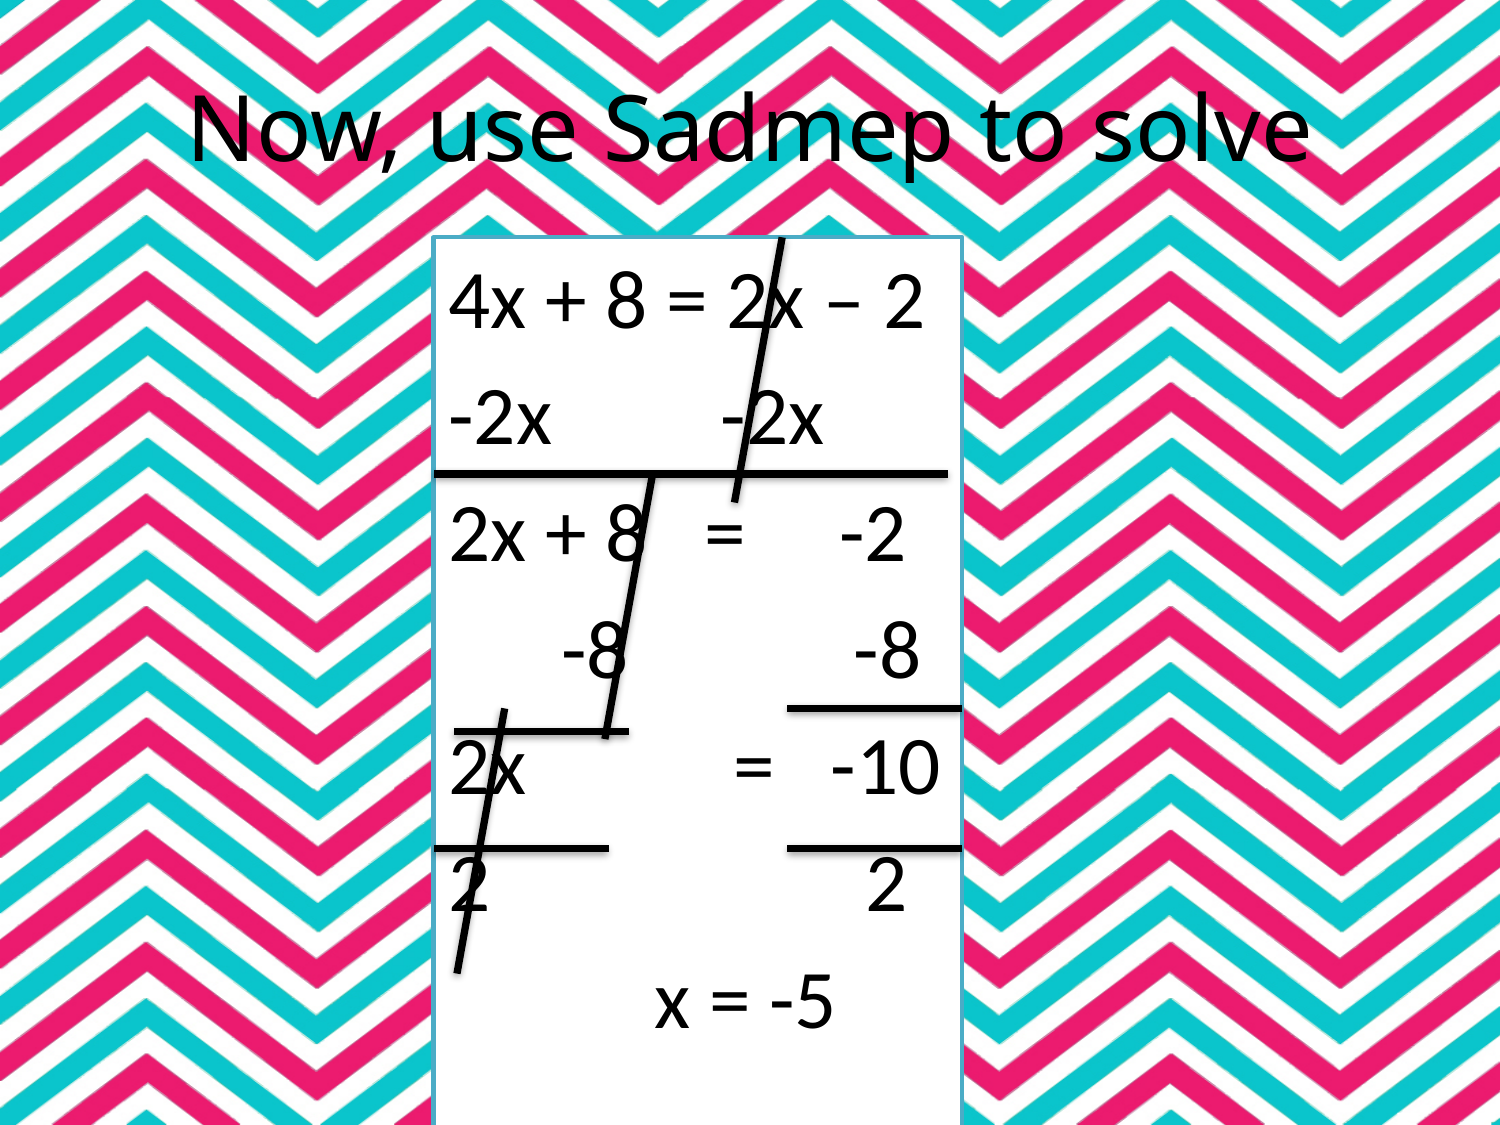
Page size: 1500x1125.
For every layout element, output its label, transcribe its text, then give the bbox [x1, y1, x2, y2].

title Now, use Sadmep to solve [75, 12, 1425, 238]
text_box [604, 473, 653, 740]
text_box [456, 708, 505, 974]
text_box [734, 237, 783, 503]
picture [0, 0, 1500, 1125]
list 4x + 8 = 2x – 2 -2x -2x 2x + 8 = -2 -8 -8 2x = -10 2 2 x = -5 [431, 235, 964, 1125]
